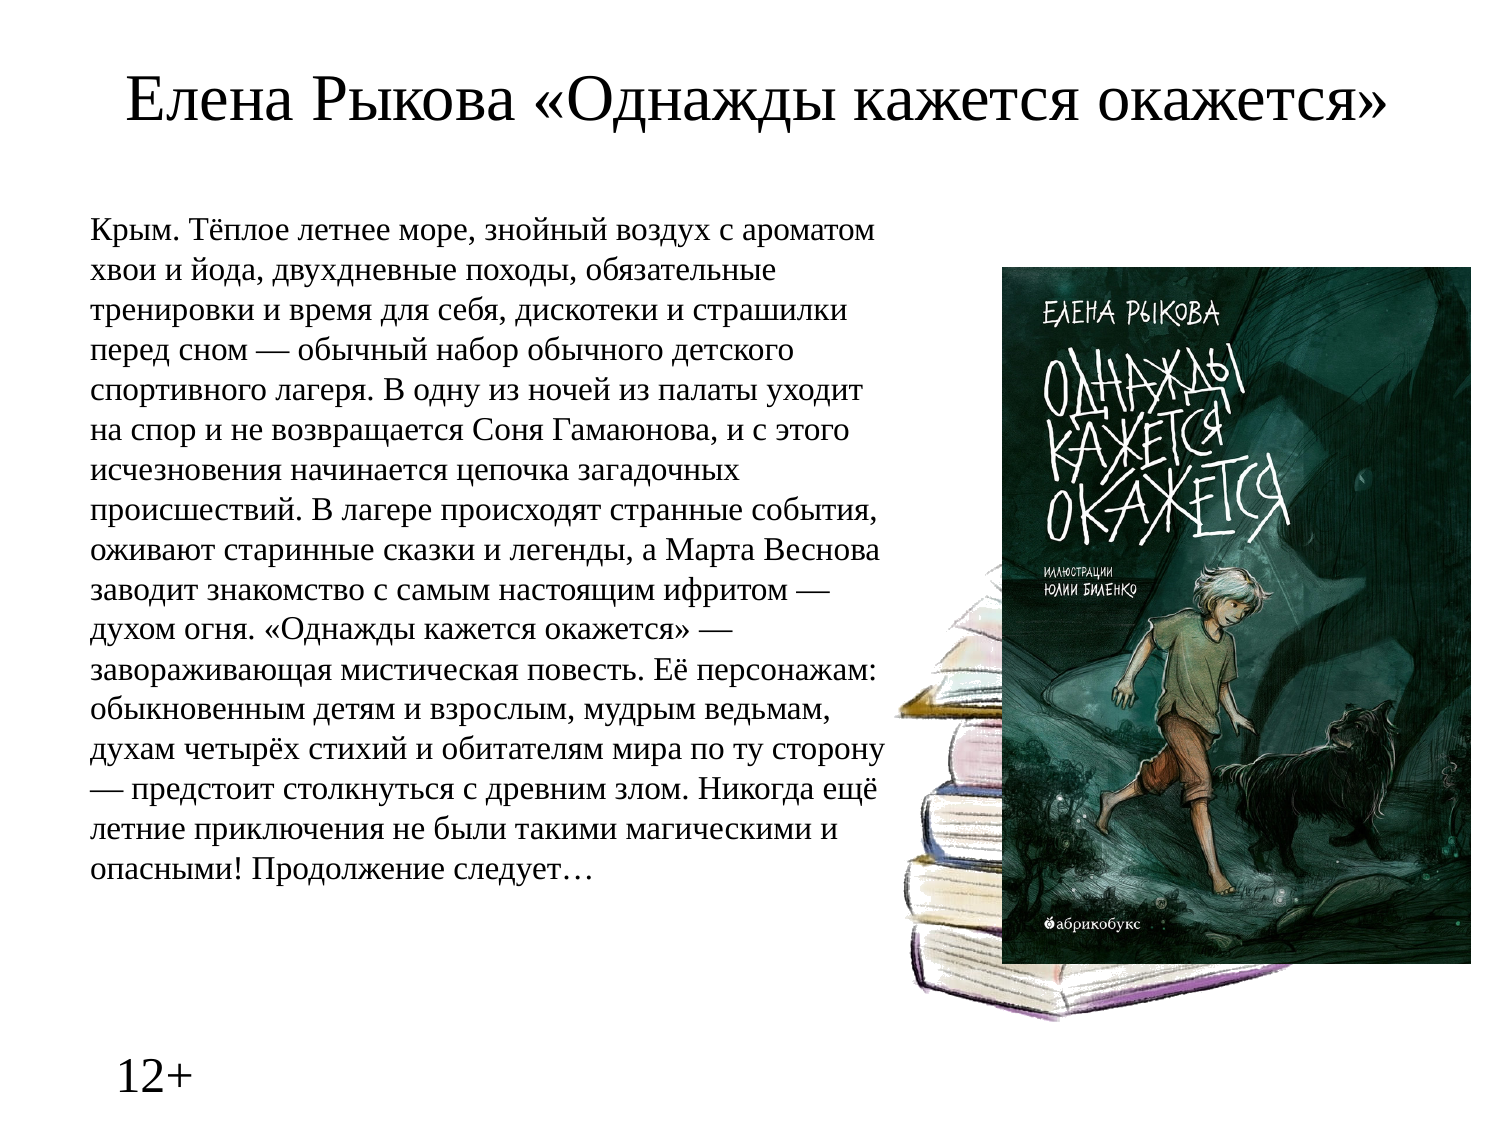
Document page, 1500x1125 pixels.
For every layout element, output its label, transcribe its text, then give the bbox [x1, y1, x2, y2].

list Крым. Тёплое летнее море, знойный воздух с ароматом хвои и йода, двухдневные походы, обязательные тренировки и время для себя, дискотеки и страшилки перед сном — обычный набор обычного детского спортивного лагеря. В одну из ночей из палаты уходит на спор и не возвращается Соня Гамаюнова, и с этого исчезновения начинается цепочка загадочных происшествий. В лагере происходят странные события, оживают старинные сказки и легенды, а Марта Веснова заводит знакомство с самым настоящим ифритом — духом огня. «Однажды кажется окажется» — завораживающая мистическая повесть. Её персонажам: обыкновенным детям и взрослым, мудрым ведьмам, духам четырёх стихий и обитателям мира по ту сторону — предстоит столкнуться с древним злом. Никогда ещё летние приключения не были такими магическими и опасными! Продолжение следует… [75, 200, 916, 1010]
text_box 12+ [100, 1034, 209, 1110]
picture [796, 266, 1471, 1079]
title Елена Рыкова «Однажды кажется окажется» [17, 0, 1500, 188]
